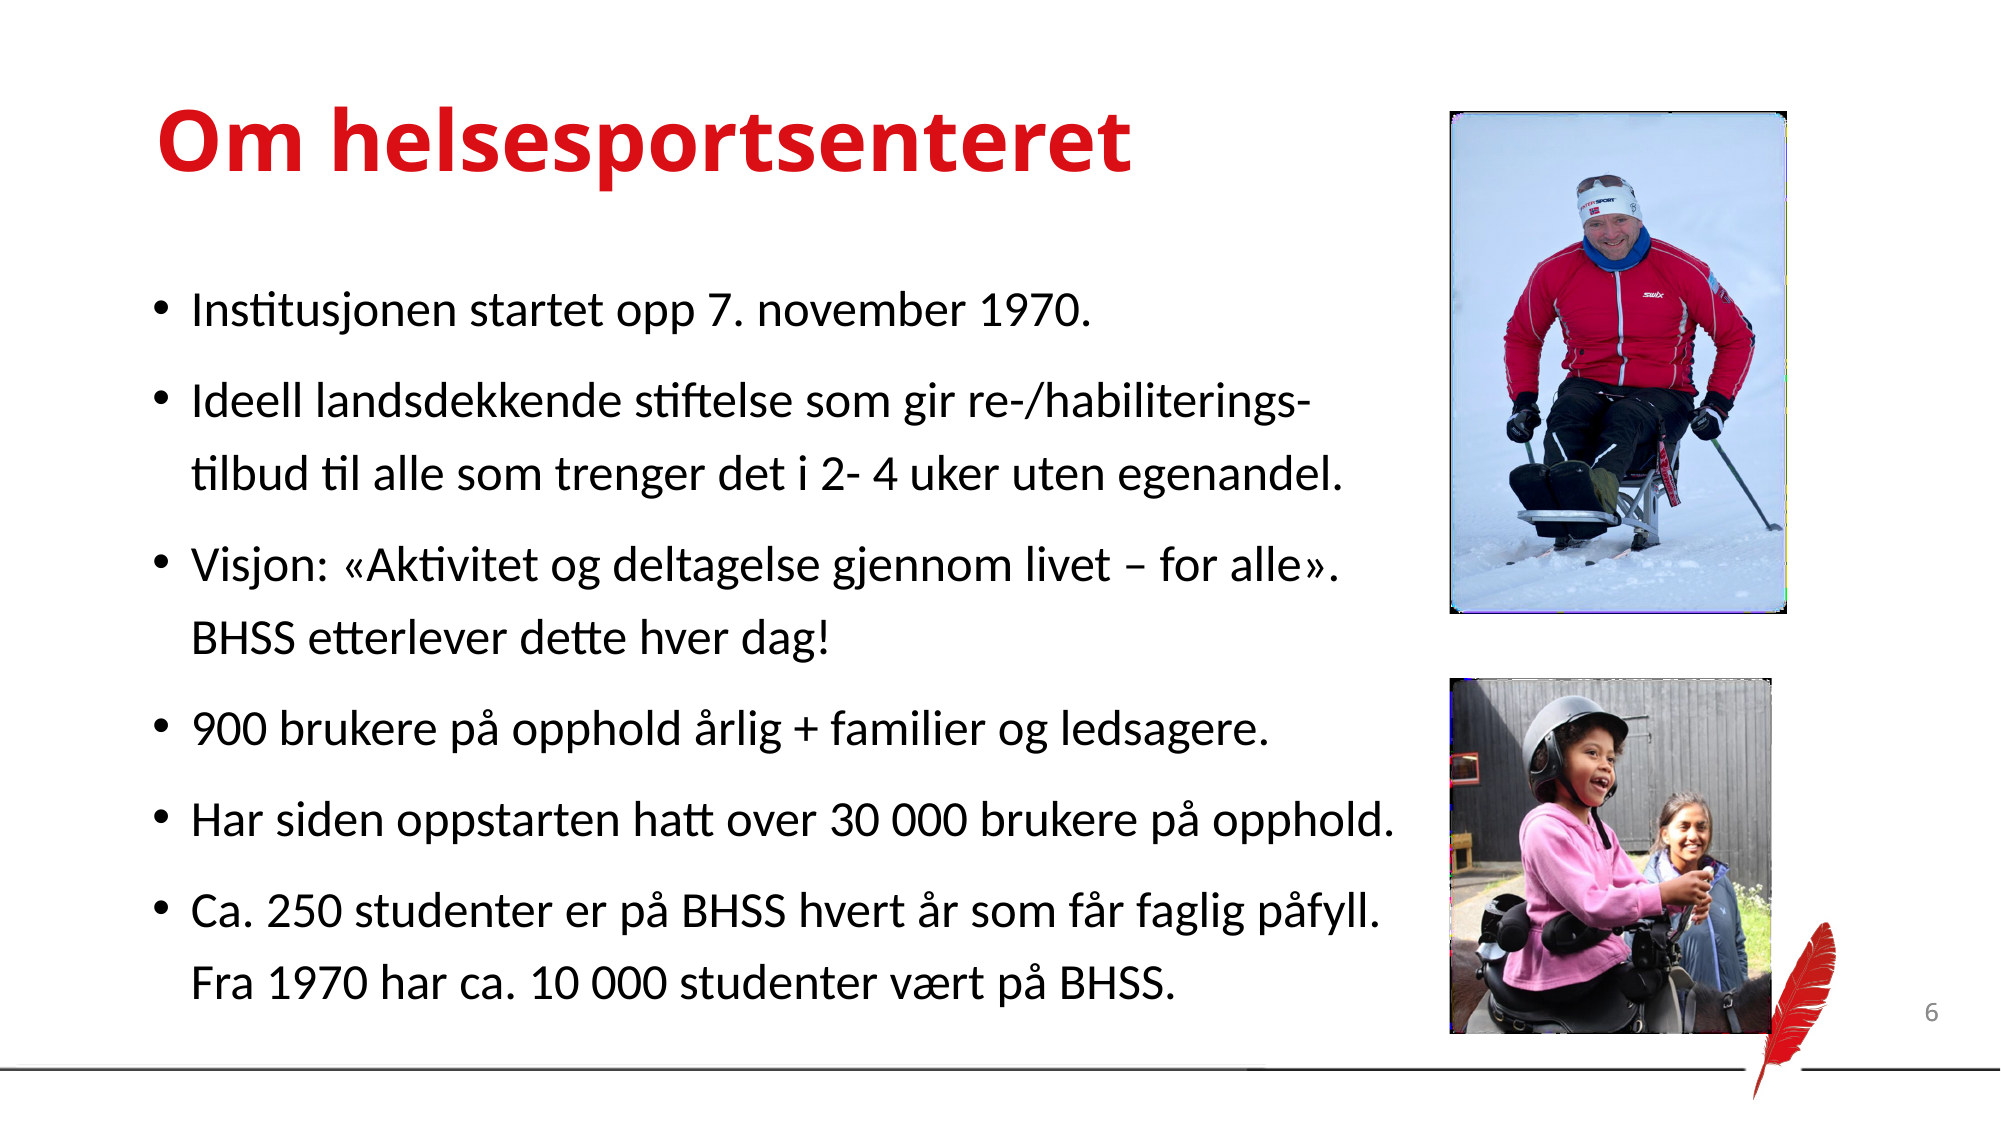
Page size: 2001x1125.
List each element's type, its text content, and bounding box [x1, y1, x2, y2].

title Om helsesportsenteret [140, 91, 1866, 254]
list Institusjonen startet opp 7. november 1970. Ideell landsdekkende stiftelse som gir re-/habiliterings-tilbud til alle som trenger det i 2- 4 uker uten egenandel. Visjon: «Aktivitet og deltagelse gjennom livet – for alle». BHSS etterlever dette hver dag! 900 brukere på opphold årlig + familier og ledsagere. Har siden oppstarten hatt over 30 000 brukere på opphold. Ca. 250 studenter er på BHSS hvert år som får faglig påfyll. Fra 1970 har ca. 10 000 studenter vært på BHSS. [137, 256, 1414, 1077]
picture [0, 0, 2001, 1125]
